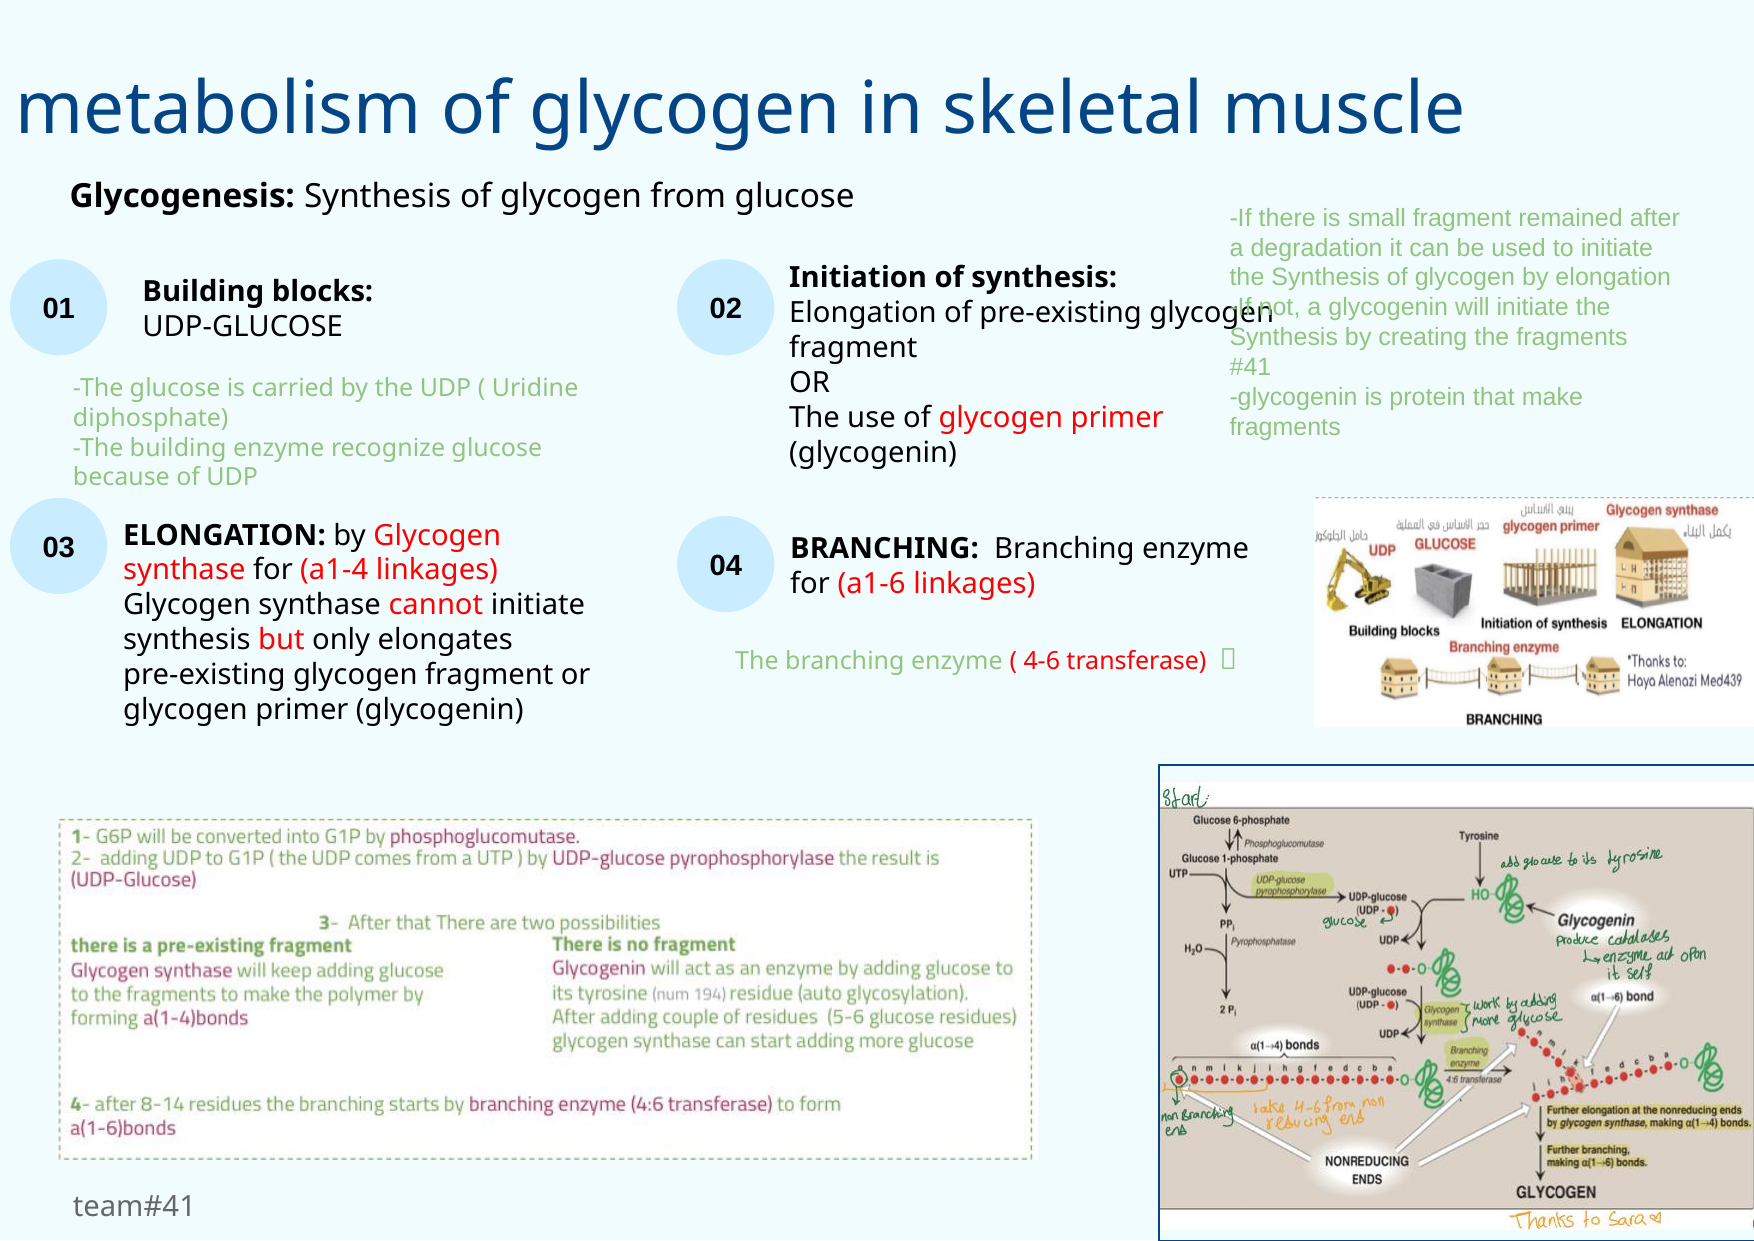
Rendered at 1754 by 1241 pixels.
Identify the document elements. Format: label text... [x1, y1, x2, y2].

text_box -The glucose is carried by the UDP ( Uridine diphosphate) -The building enzyme recognize glucose because of UDP [57, 356, 608, 506]
text_box Glycogenesis: Synthesis of glycogen from glucose [54, 159, 1672, 230]
picture [57, 818, 1038, 1160]
text_box 04 [676, 515, 775, 613]
text_box The branching enzyme ( 4-6 transferase) 🛑 [720, 625, 1309, 691]
text_box team#41 [57, 1172, 1128, 1238]
text_box Initiation of synthesis: Elongation of pre-existing glycogen fragment OR The use of glycogen primer (glycogenin) [774, 243, 1324, 484]
text_box 03 [9, 497, 108, 595]
text_box BRANCHING: Branching enzyme for (a1-6 linkages) [775, 514, 1268, 615]
text_box -If there is small fragment remained after a degradation it can be used to initiate the Synthesis of glycogen by elongation -If not, a glycogenin will initiate the Synthesis by creating the fragments #41 -glycogenin is protein that make fragments [1214, 186, 1707, 456]
picture [1314, 497, 1754, 727]
title metabolism of glycogen in skeletal muscle [0, 77, 1754, 131]
text_box 02 [676, 258, 776, 357]
text_box ELONGATION: by Glycogen synthase for (a1-4 linkages) Glycogen synthase cannot initiate synthesis but only elongates pre-existing glycogen fragment or glycogen primer (glycogenin) [108, 500, 641, 741]
picture [1159, 765, 1754, 1241]
text_box 01 [9, 258, 109, 357]
text_box Building blocks: UDP-GLUCOSE [127, 257, 430, 356]
